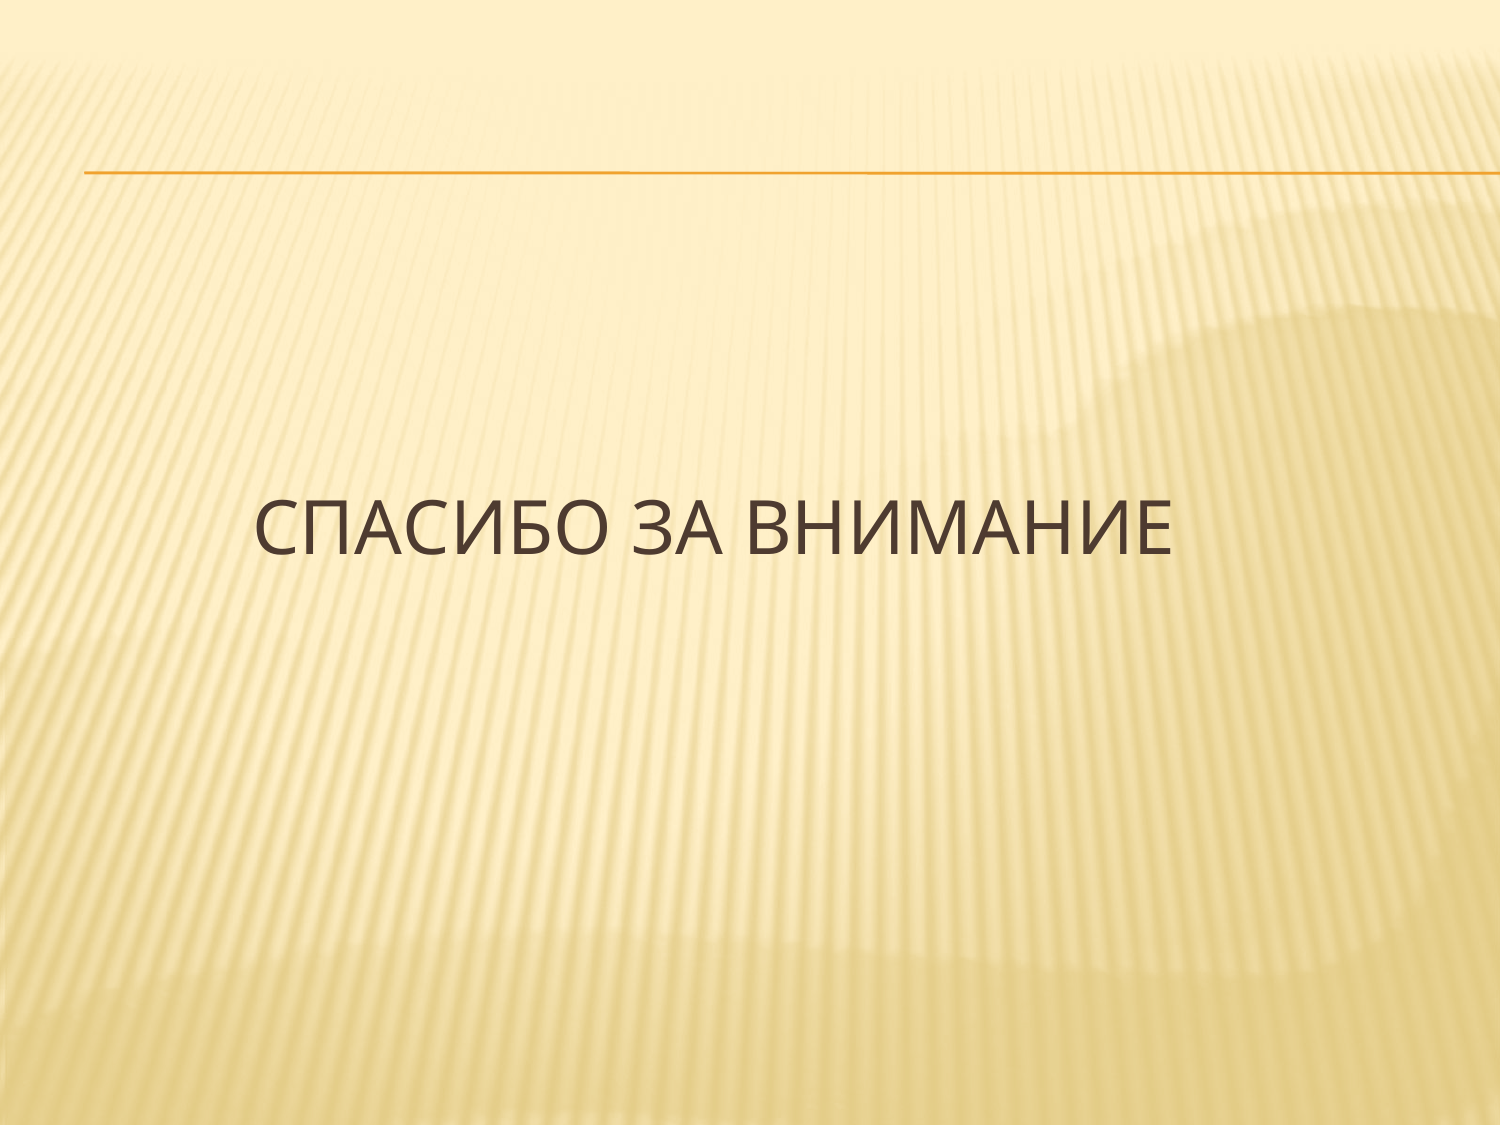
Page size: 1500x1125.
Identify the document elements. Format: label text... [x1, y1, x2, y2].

title Спасибо за внимание [1, 456, 1427, 594]
